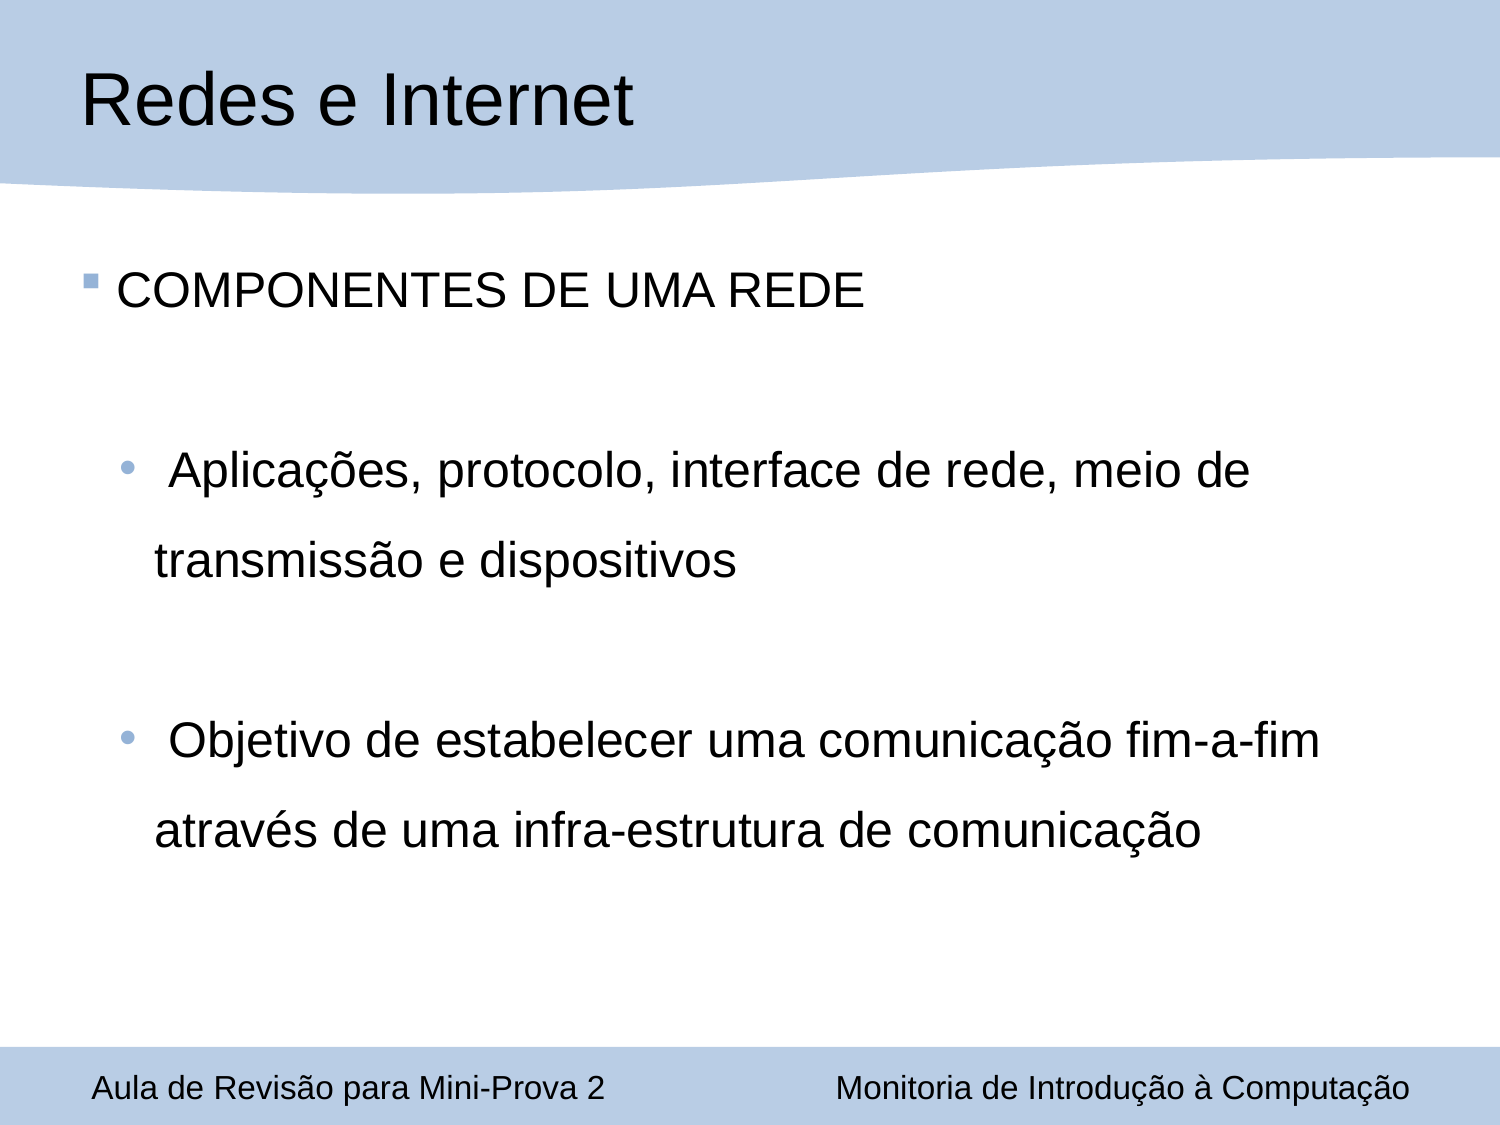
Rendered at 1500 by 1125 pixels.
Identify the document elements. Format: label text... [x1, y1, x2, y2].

text_box COMPONENTES DE UMA REDE Aplicações, protocolo, interface de rede, meio de transmissão e dispositivos Objetivo de estabelecer uma comunicação fim-a-fim através de uma infra-estrutura de comunicação [64, 219, 1447, 865]
text_box [0, 0, 1500, 196]
text_box Monitoria de Introdução à Computação [820, 1058, 1447, 1114]
text_box Aula de Revisão para Mini-Prova 2 [76, 1058, 691, 1114]
text_box [0, 1045, 1500, 1125]
title Redes e Internet [65, 7, 1105, 185]
